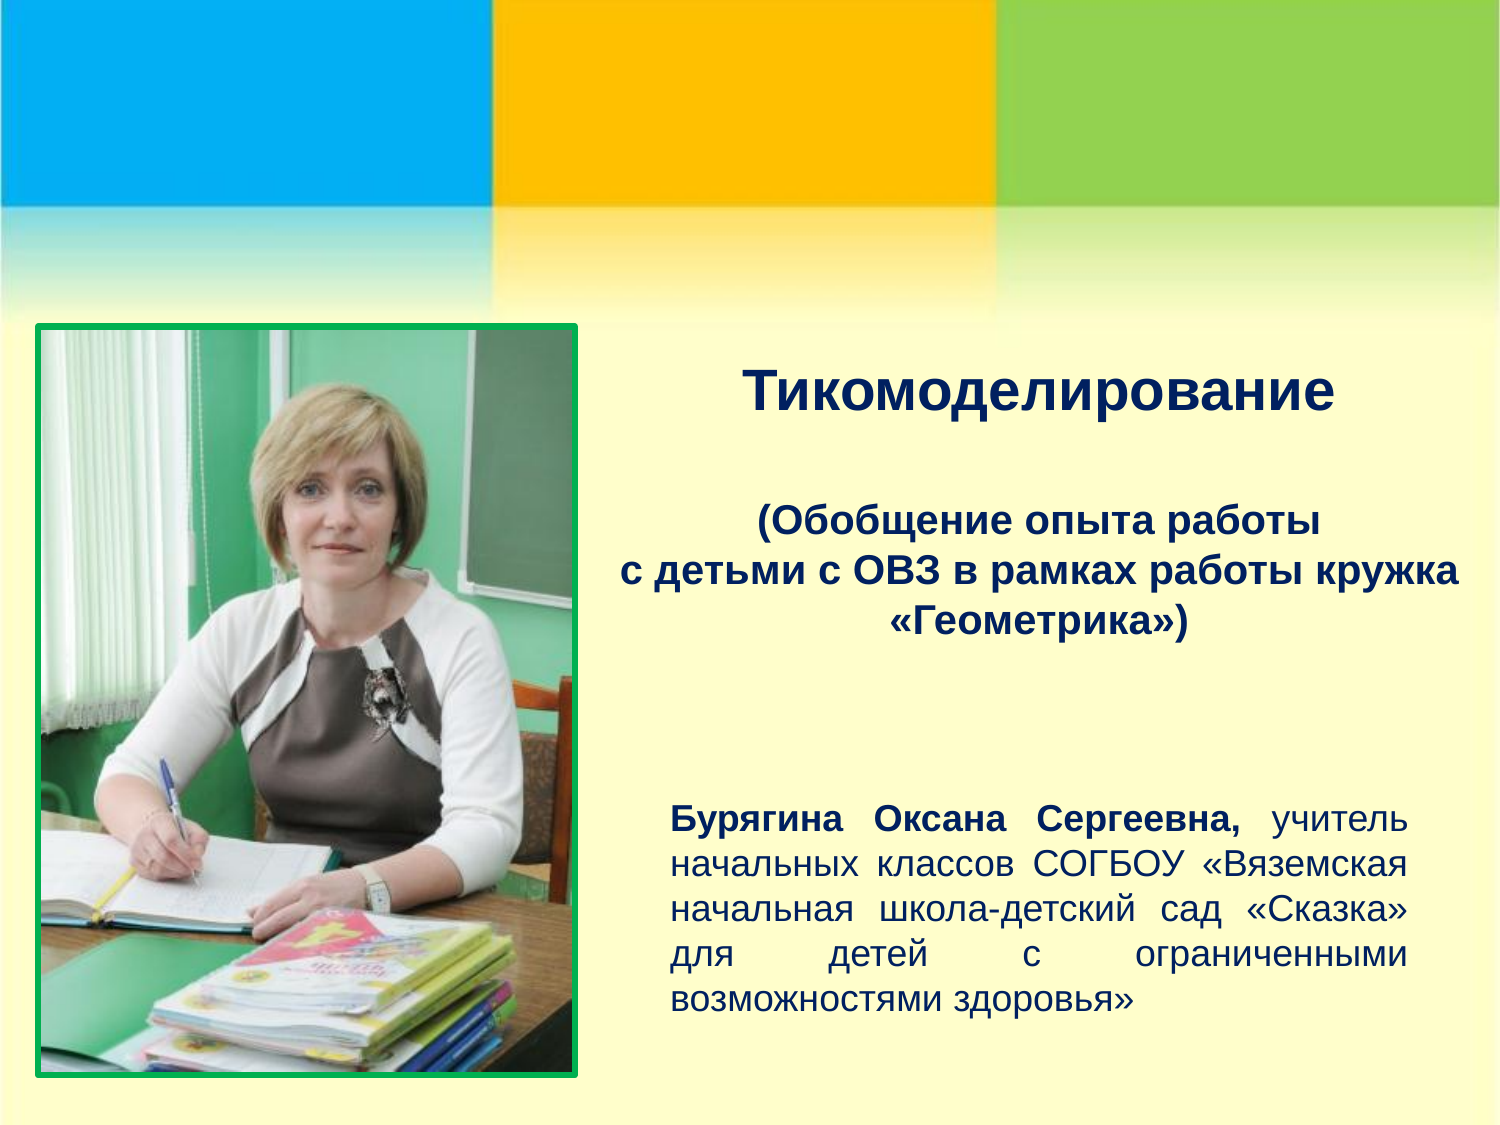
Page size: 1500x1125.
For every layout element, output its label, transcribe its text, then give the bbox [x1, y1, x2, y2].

picture [0, 0, 1500, 1125]
title Тикомоделирование (Обобщение опыта работы с детьми с ОВЗ в рамках работы кружка «Геометрика») [602, 314, 1477, 681]
text_box Бурягина Оксана Сергеевна, учитель начальных классов СОГБОУ «Вяземская начальная школа-детский сад «Сказка» для детей с ограниченными возможностями здоровья» [655, 786, 1424, 1027]
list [40, 329, 572, 1073]
